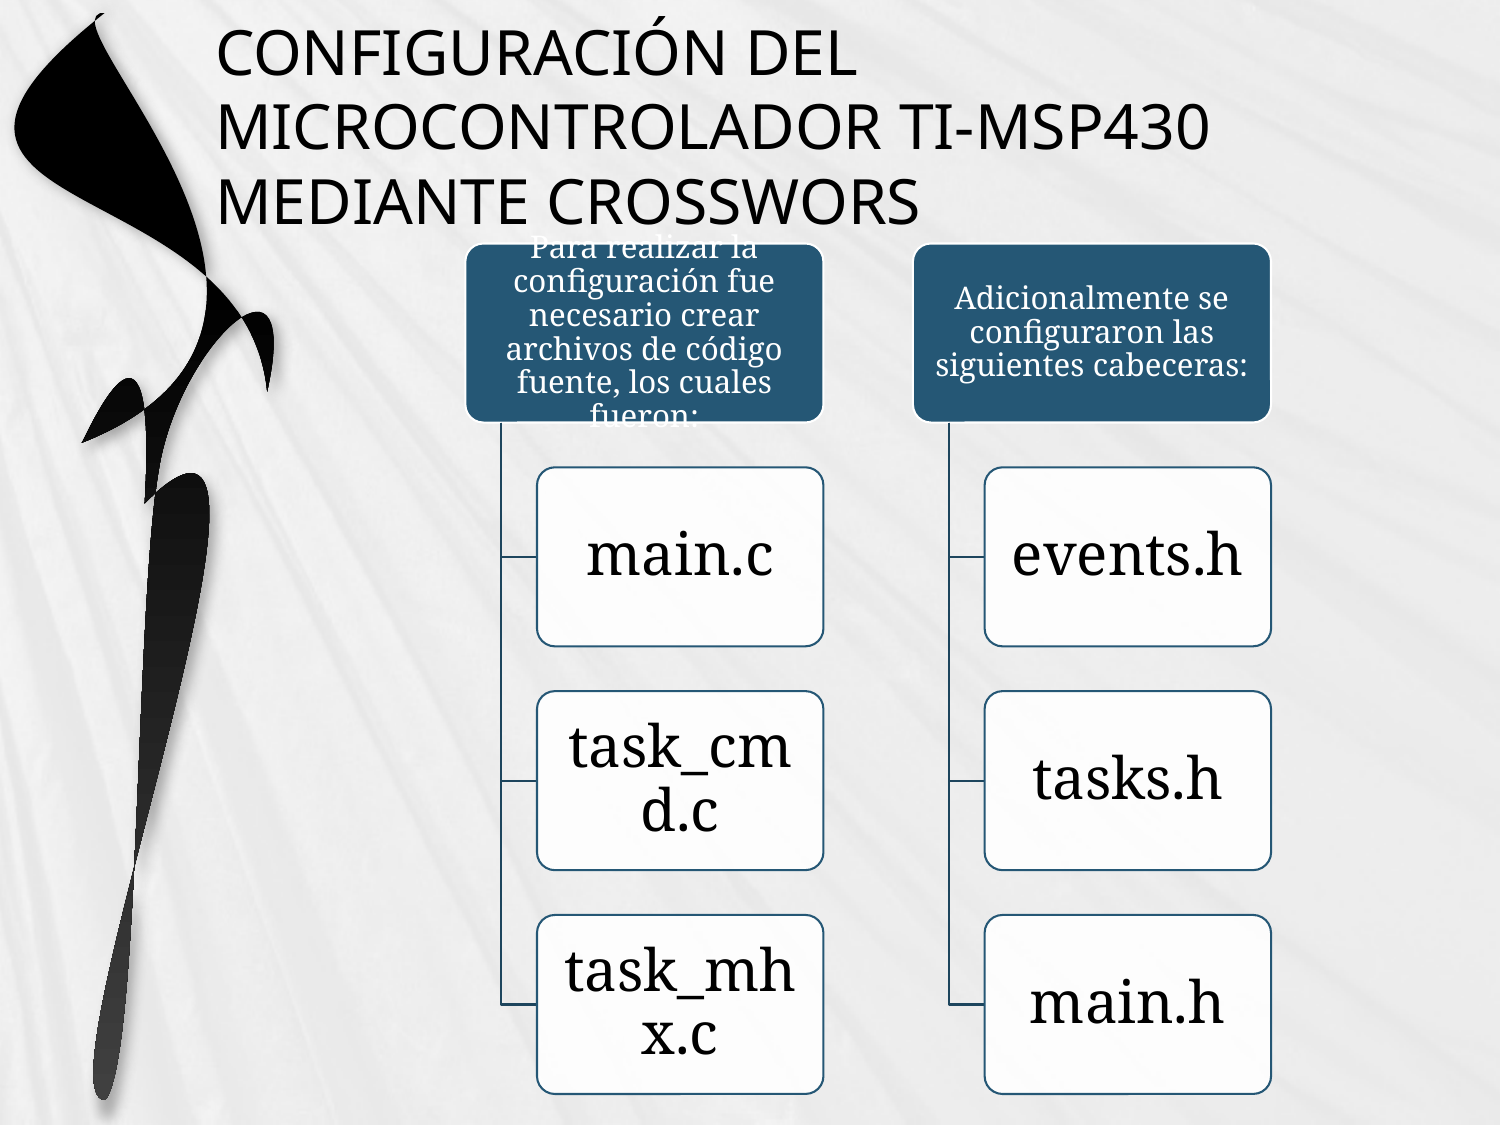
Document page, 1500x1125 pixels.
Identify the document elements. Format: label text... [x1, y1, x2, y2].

title CONFIGURACIÓN DEL MICROCONTROLADOR TI-MSP430 MEDIANTE CROSSWORS [200, 12, 1317, 238]
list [324, 243, 1412, 1094]
